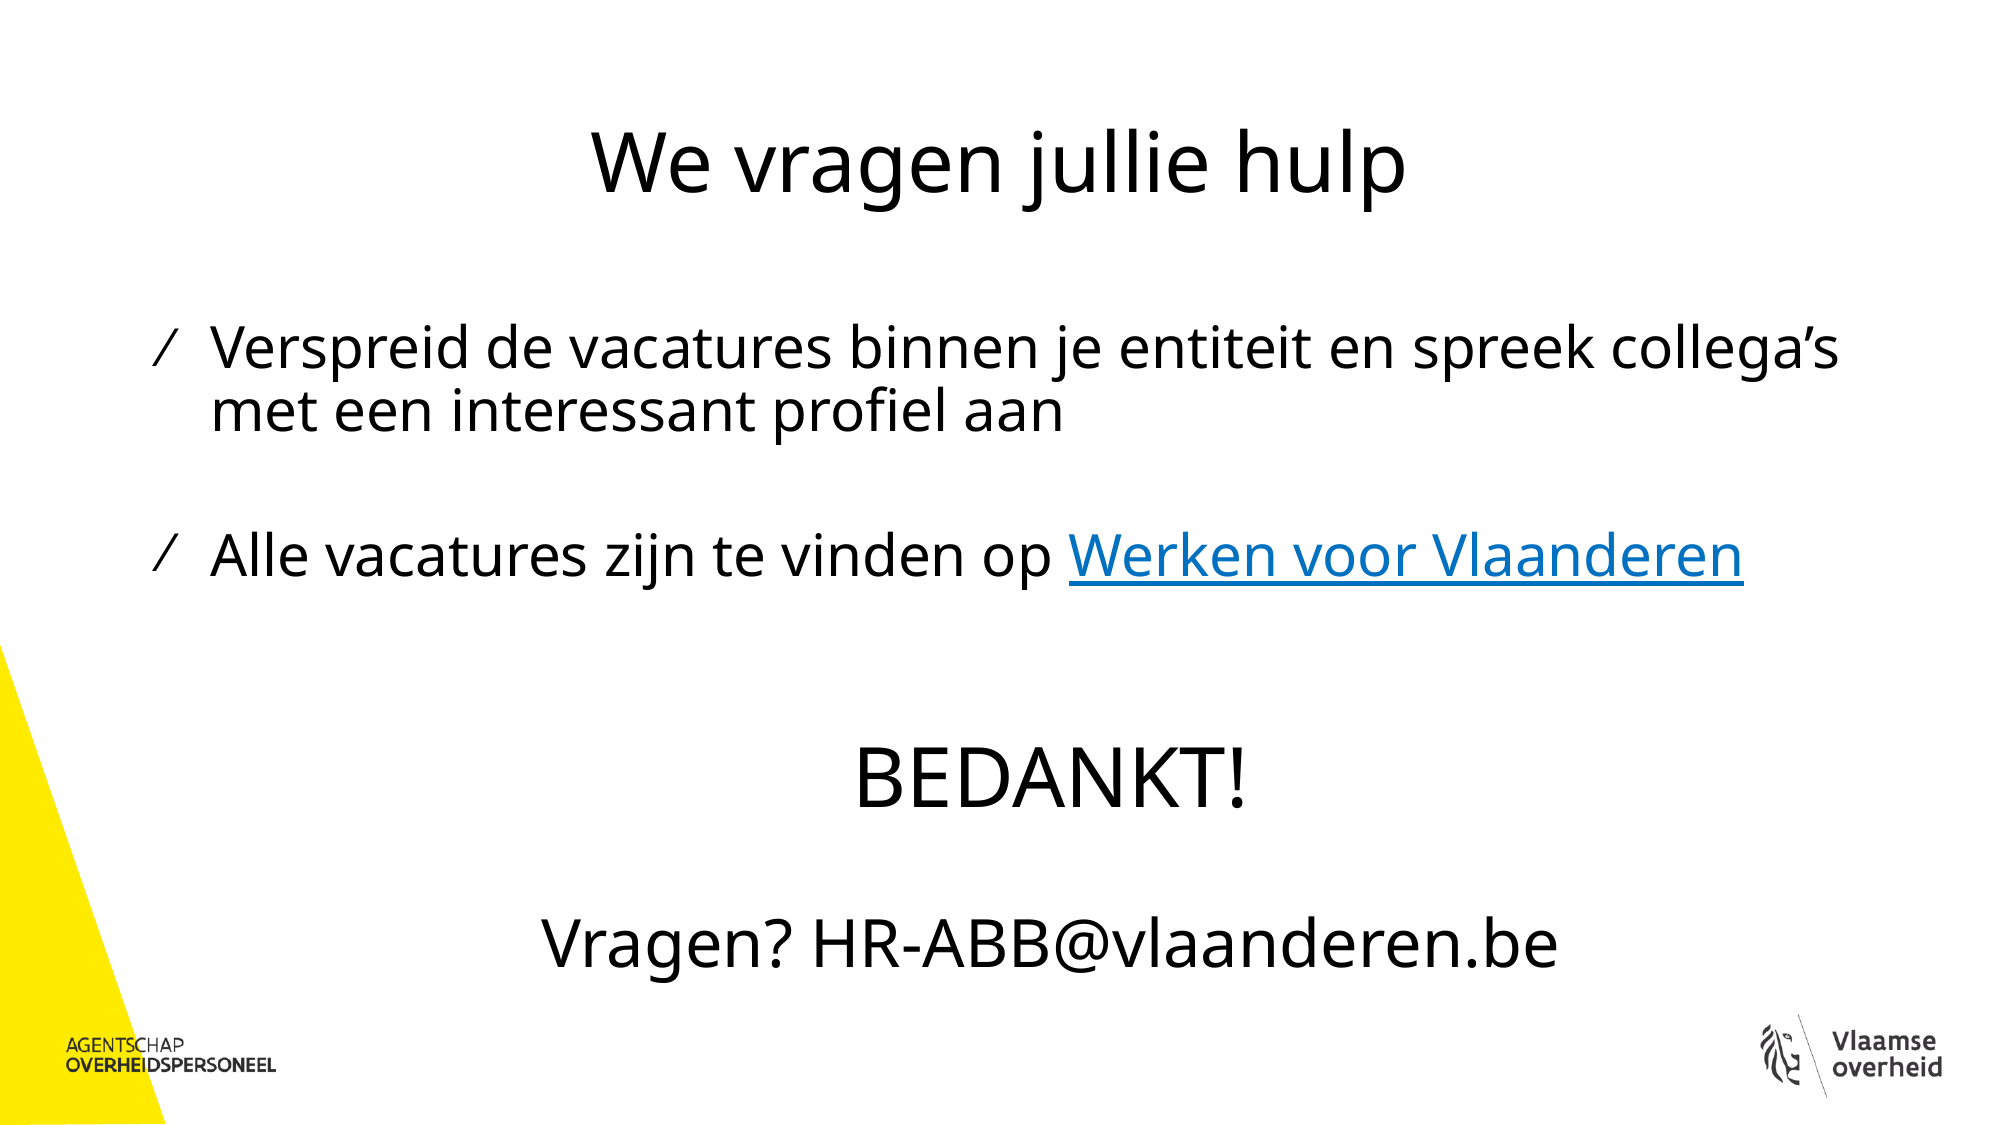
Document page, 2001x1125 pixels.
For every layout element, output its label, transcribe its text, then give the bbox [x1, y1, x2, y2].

picture [1751, 1008, 1949, 1103]
list Verspreid de vacatures binnen je entiteit en spreek collega’s met een interessant profiel aan Alle vacatures zijn te vinden op Werken voor Vlaanderen BEDANKT! Vragen? HR-ABB@vlaanderen.be [162, 318, 1940, 1001]
picture [60, 1034, 276, 1077]
title We vragen jullie hulp [60, 69, 1940, 270]
